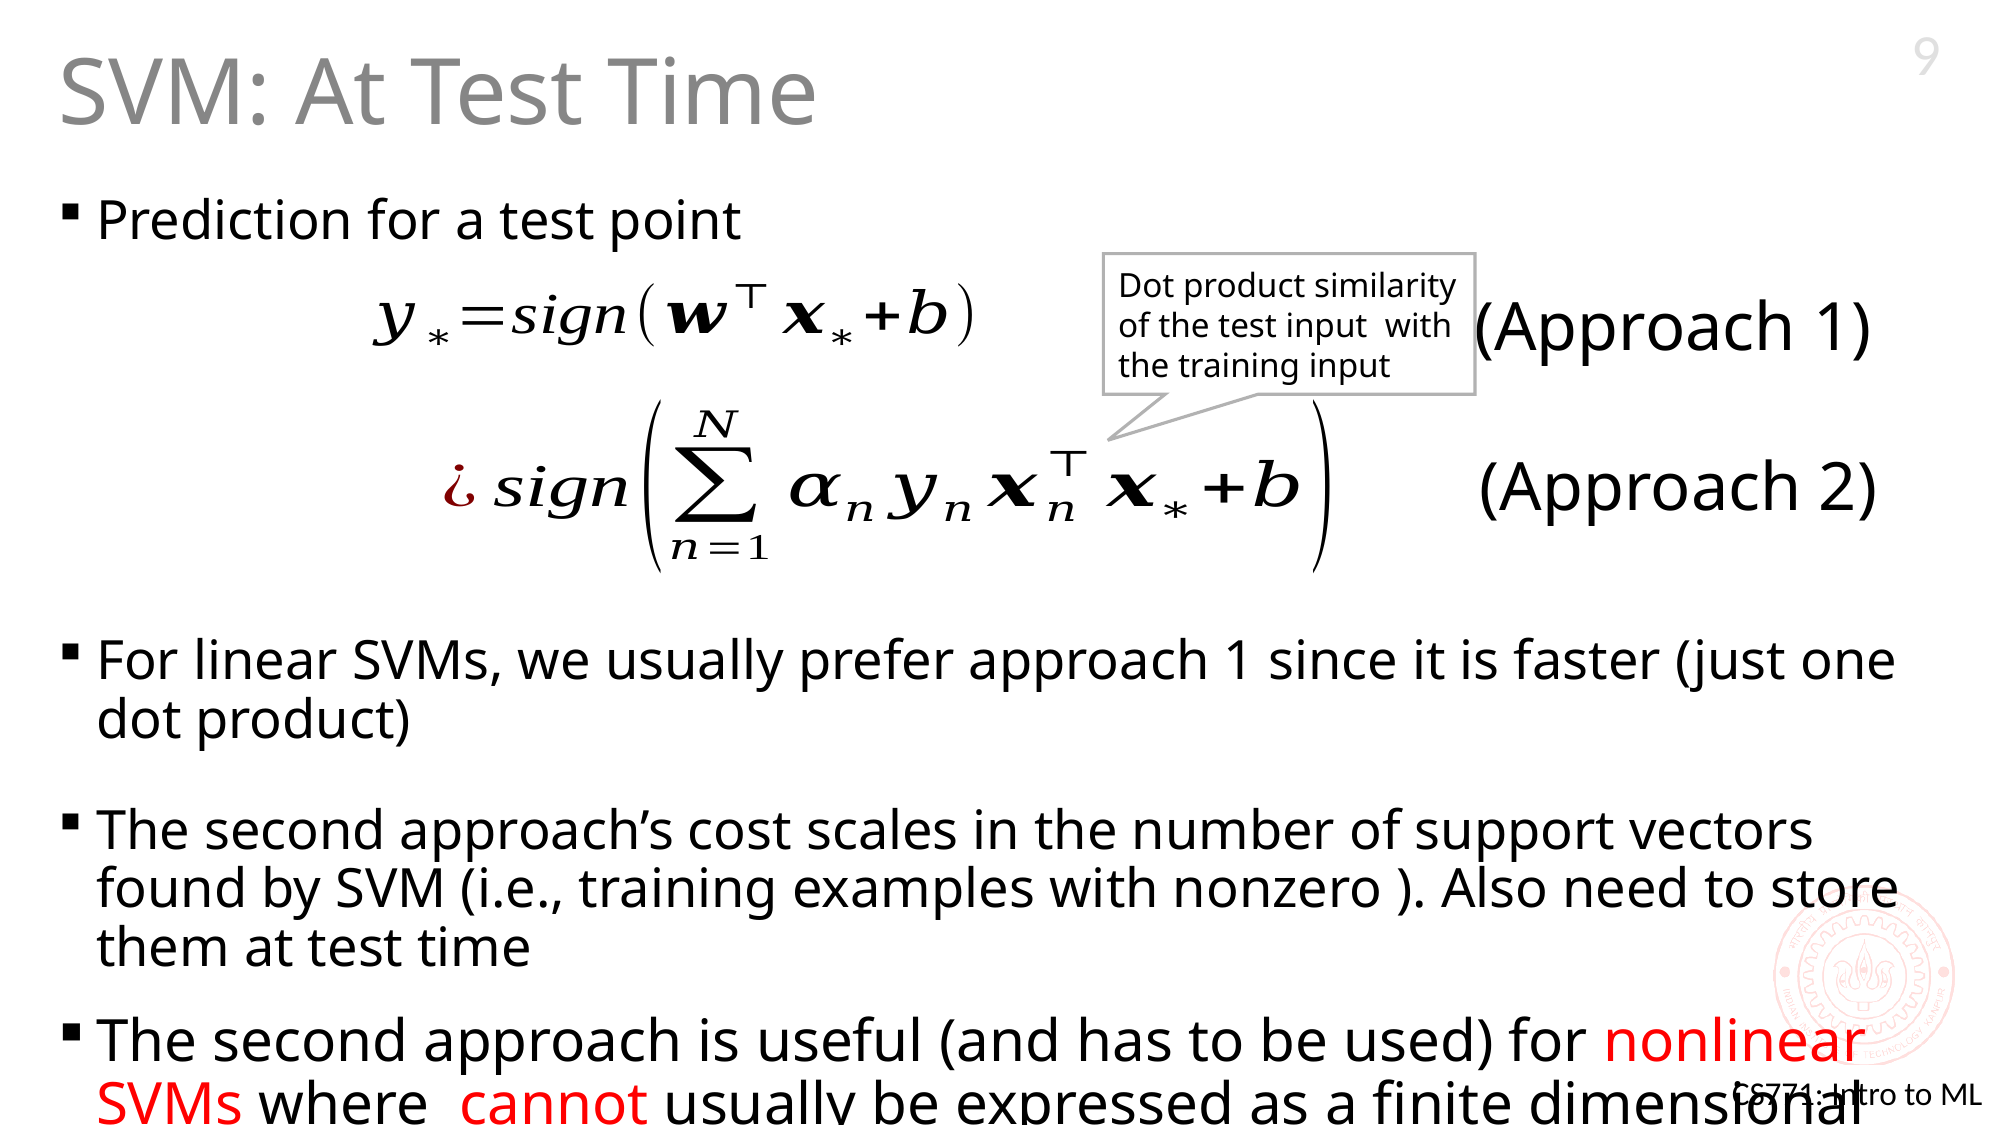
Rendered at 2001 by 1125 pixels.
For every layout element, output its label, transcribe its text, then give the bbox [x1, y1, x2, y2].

text_box (Approach 1) [1477, 275, 1887, 371]
text_box (Approach 2) [1465, 436, 1893, 532]
title SVM: At Test Time [43, 27, 1970, 163]
slide_number 9 [1857, 22, 1957, 83]
